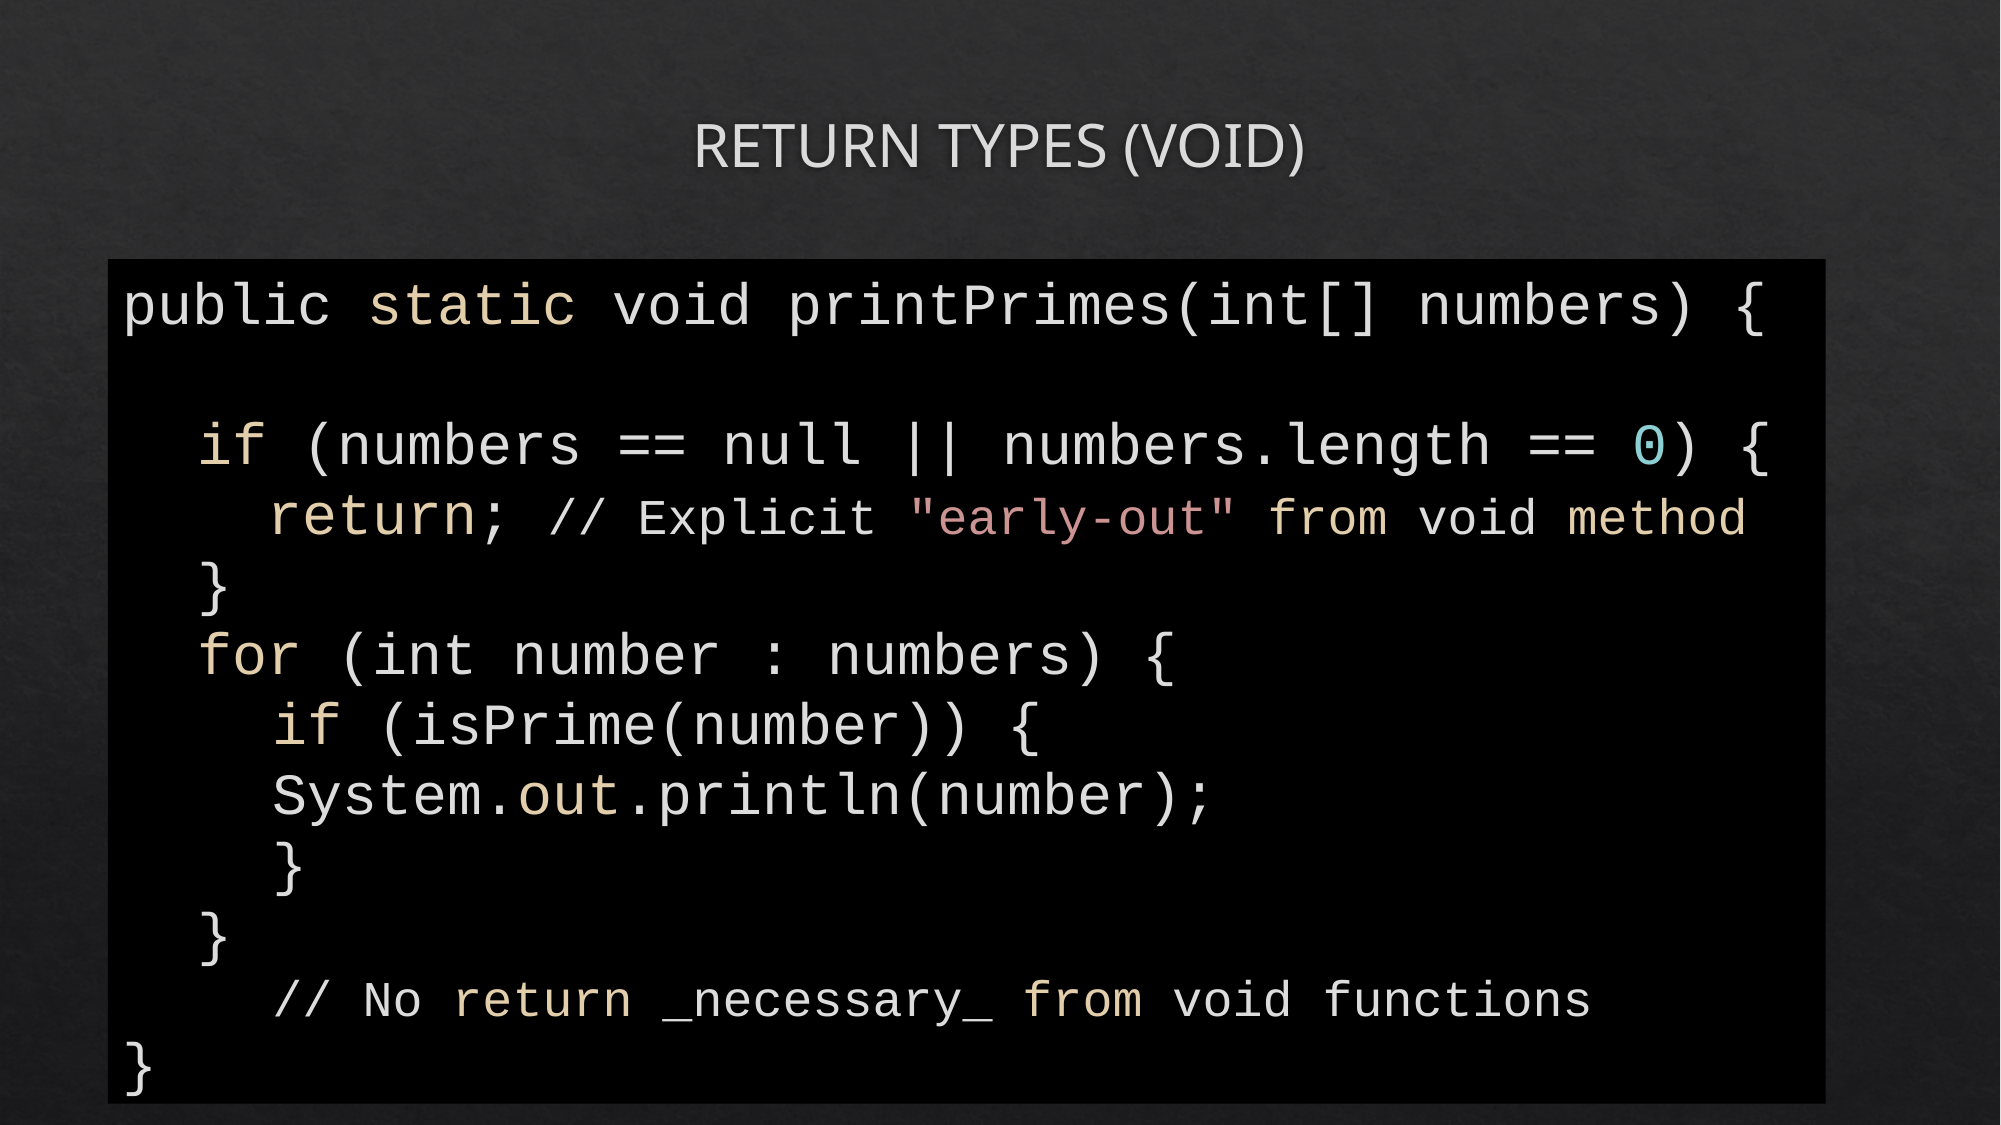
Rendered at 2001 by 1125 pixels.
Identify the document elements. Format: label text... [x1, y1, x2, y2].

title RETURN TYPES (VOID) [149, 99, 1849, 260]
text_box public static void printPrimes(int[] numbers) { if (numbers == null || numbers.length == 0) { return; // Explicit "early-out" from void method } for (int number : numbers) { if (isPrime(number)) { System.out.println(number); } } // No return _necessary_ from void functions } [107, 259, 1826, 1104]
